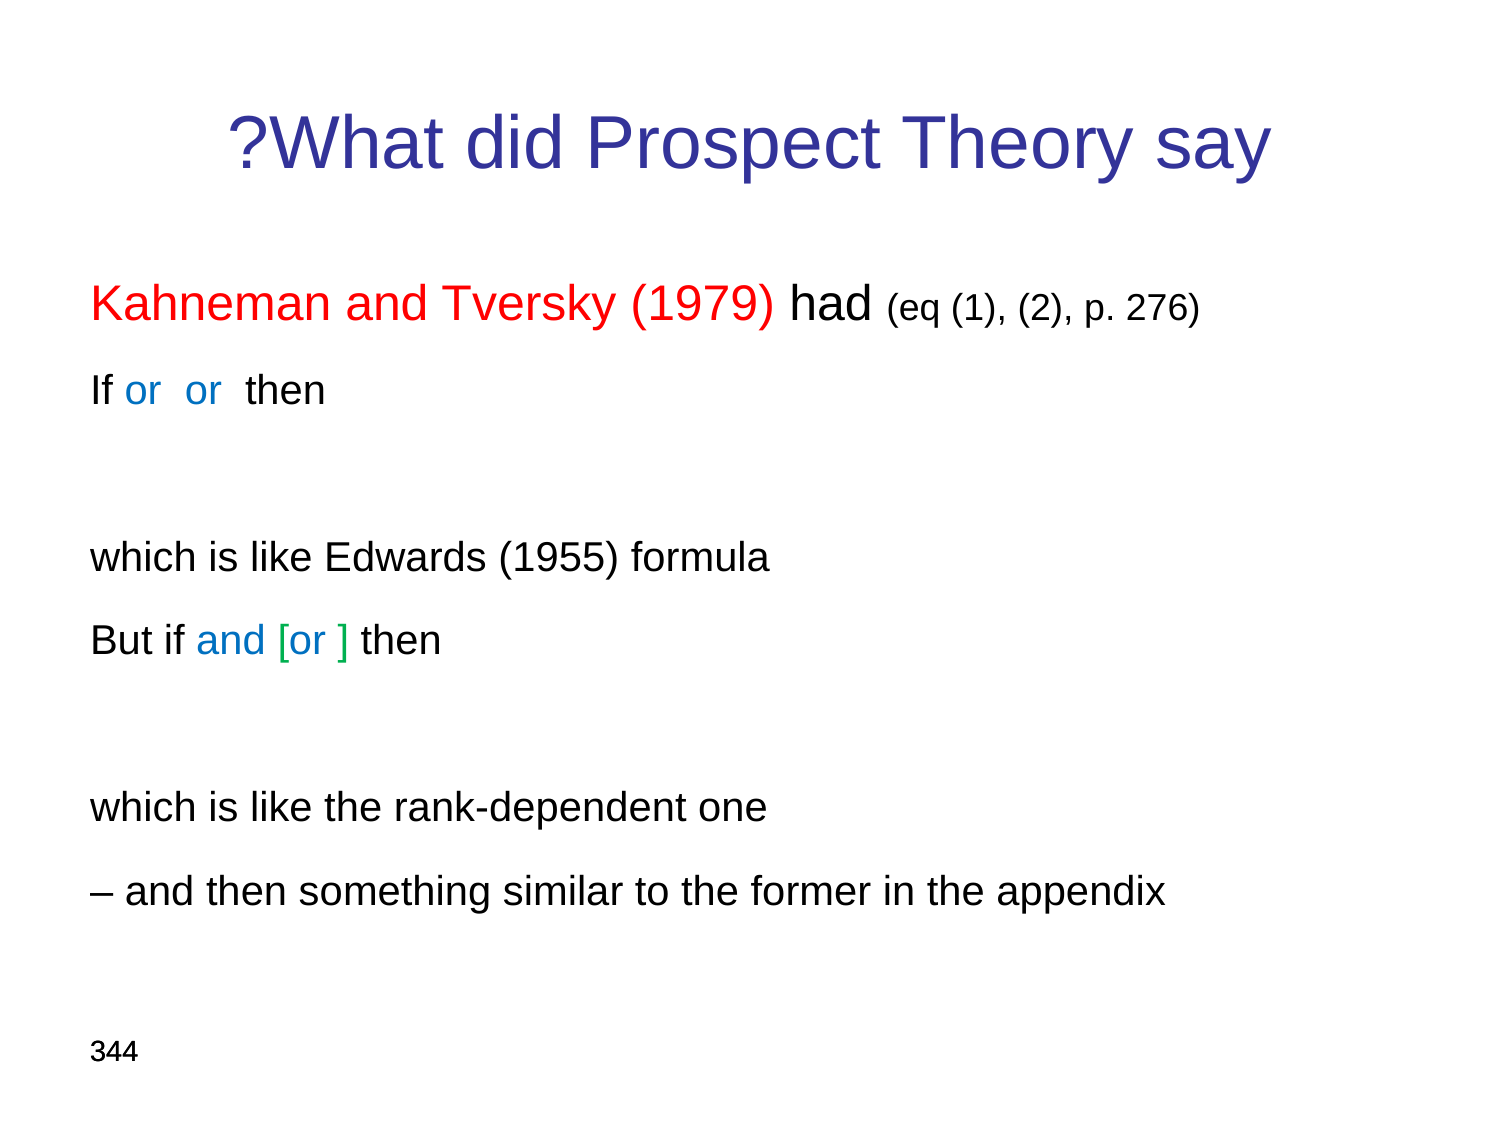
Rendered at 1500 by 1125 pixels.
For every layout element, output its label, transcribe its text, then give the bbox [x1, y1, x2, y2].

title What did Prospect Theory say? [75, 45, 1425, 233]
slide_number 344 [74, 1024, 426, 1103]
